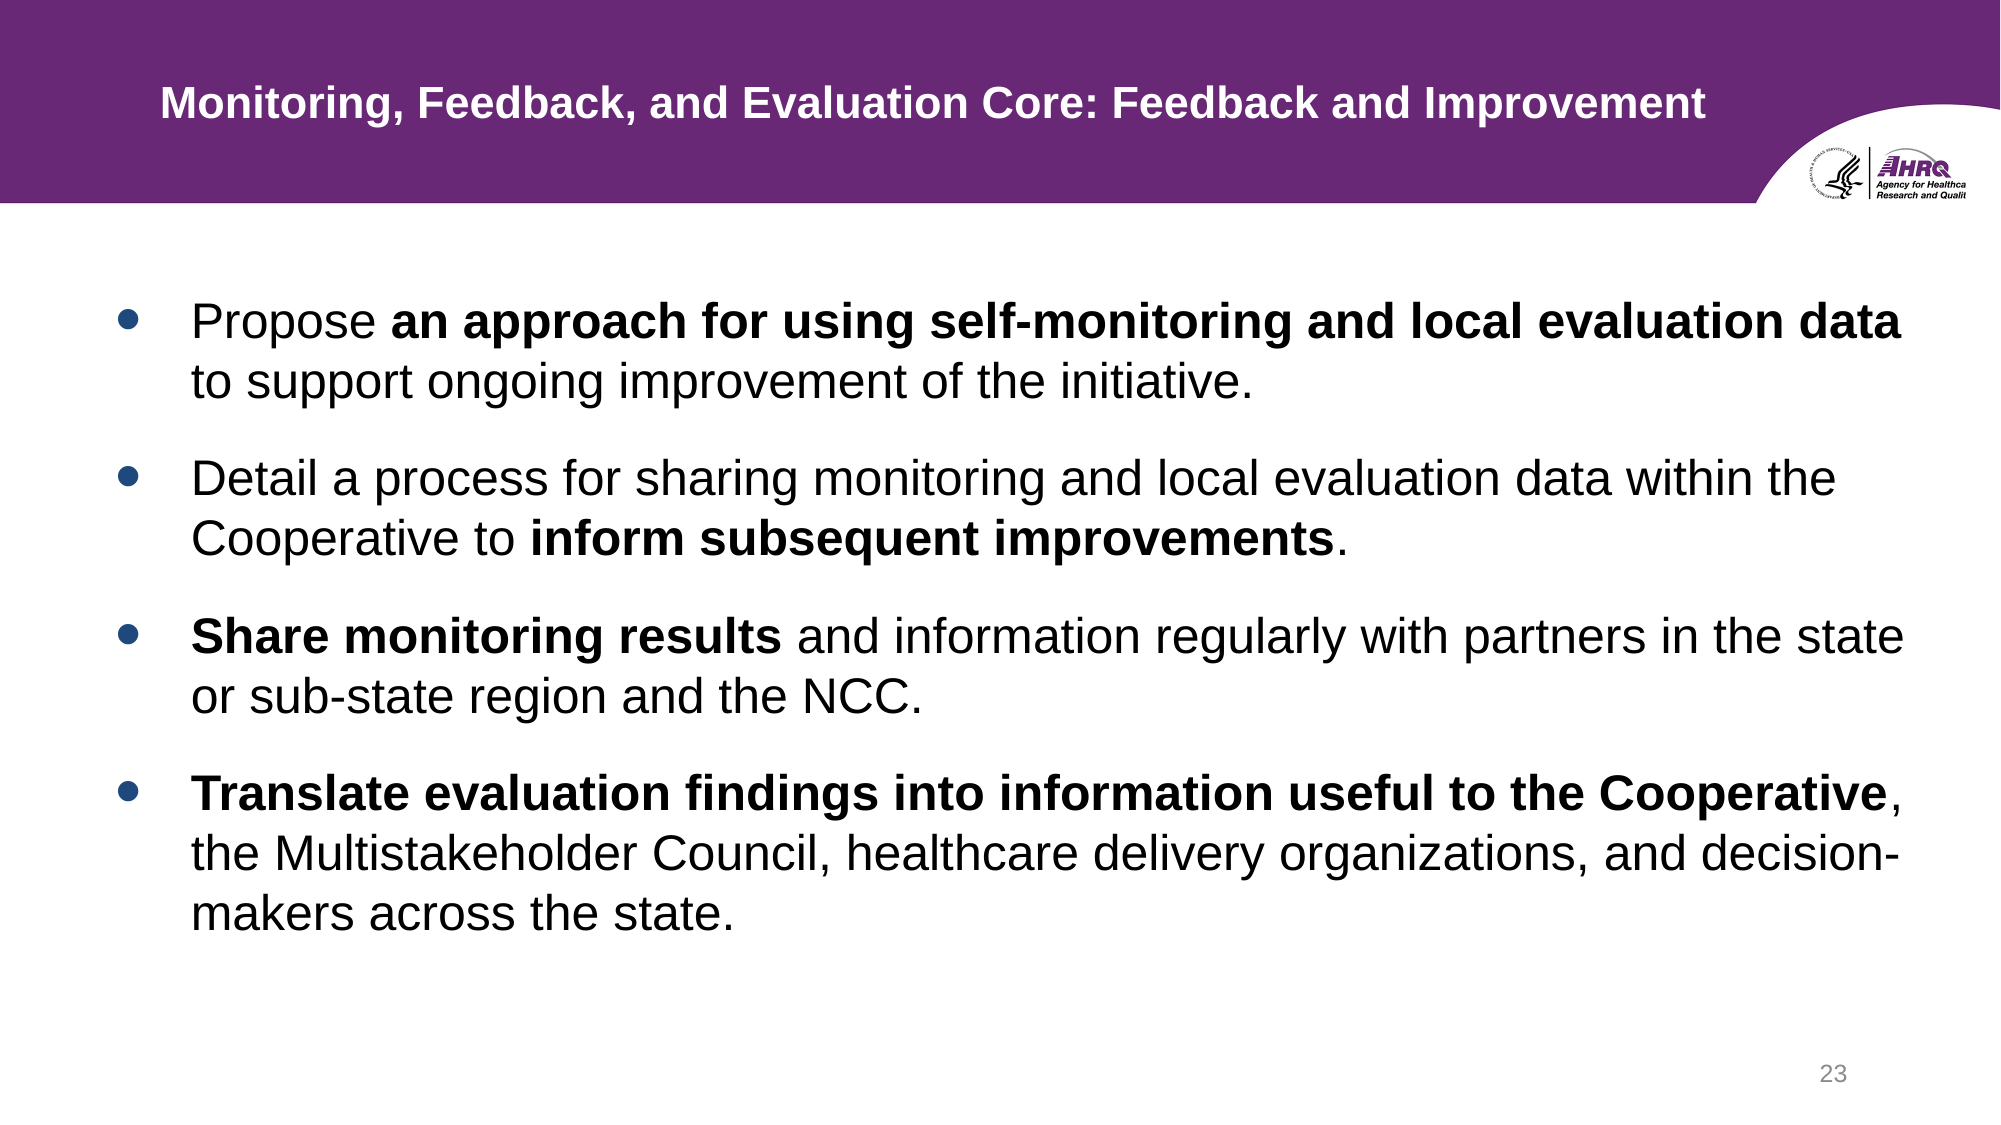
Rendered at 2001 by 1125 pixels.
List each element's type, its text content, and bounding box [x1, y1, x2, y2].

title Monitoring, Feedback, and Evaluation Core: Feedback and Improvement [142, 50, 1725, 152]
slide_number 23 [1412, 1042, 1863, 1103]
picture [0, 0, 2001, 1125]
list Propose an approach for using self-monitoring and local evaluation data to support ongoing improvement of the initiative. Detail a process for sharing monitoring and local evaluation data within the Cooperative to inform subsequent improvements. Share monitoring results and information regularly with partners in the state or sub-state region and the NCC. Translate evaluation findings into information useful to the Cooperative, the Multistakeholder Council, healthcare delivery organizations, and decision-makers across the state. [99, 280, 1926, 1015]
